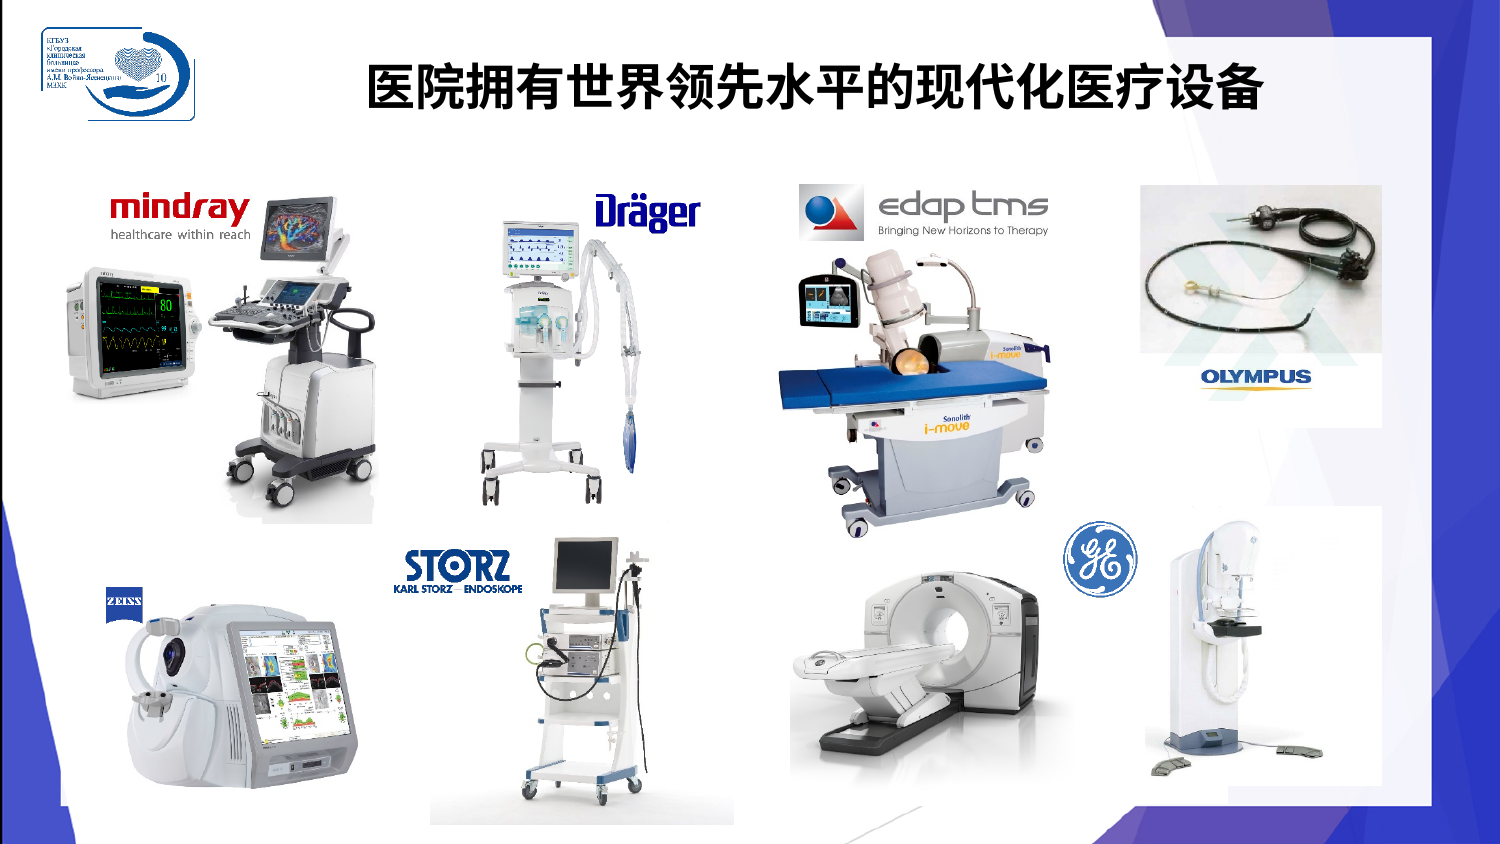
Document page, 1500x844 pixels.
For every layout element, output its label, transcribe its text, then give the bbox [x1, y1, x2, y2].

picture [0, 0, 1500, 844]
title 医院拥有世界领先水平的现代化医疗设备 [220, 32, 1425, 139]
text_box [39, 30, 220, 140]
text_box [93, 561, 385, 831]
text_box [58, 172, 373, 525]
